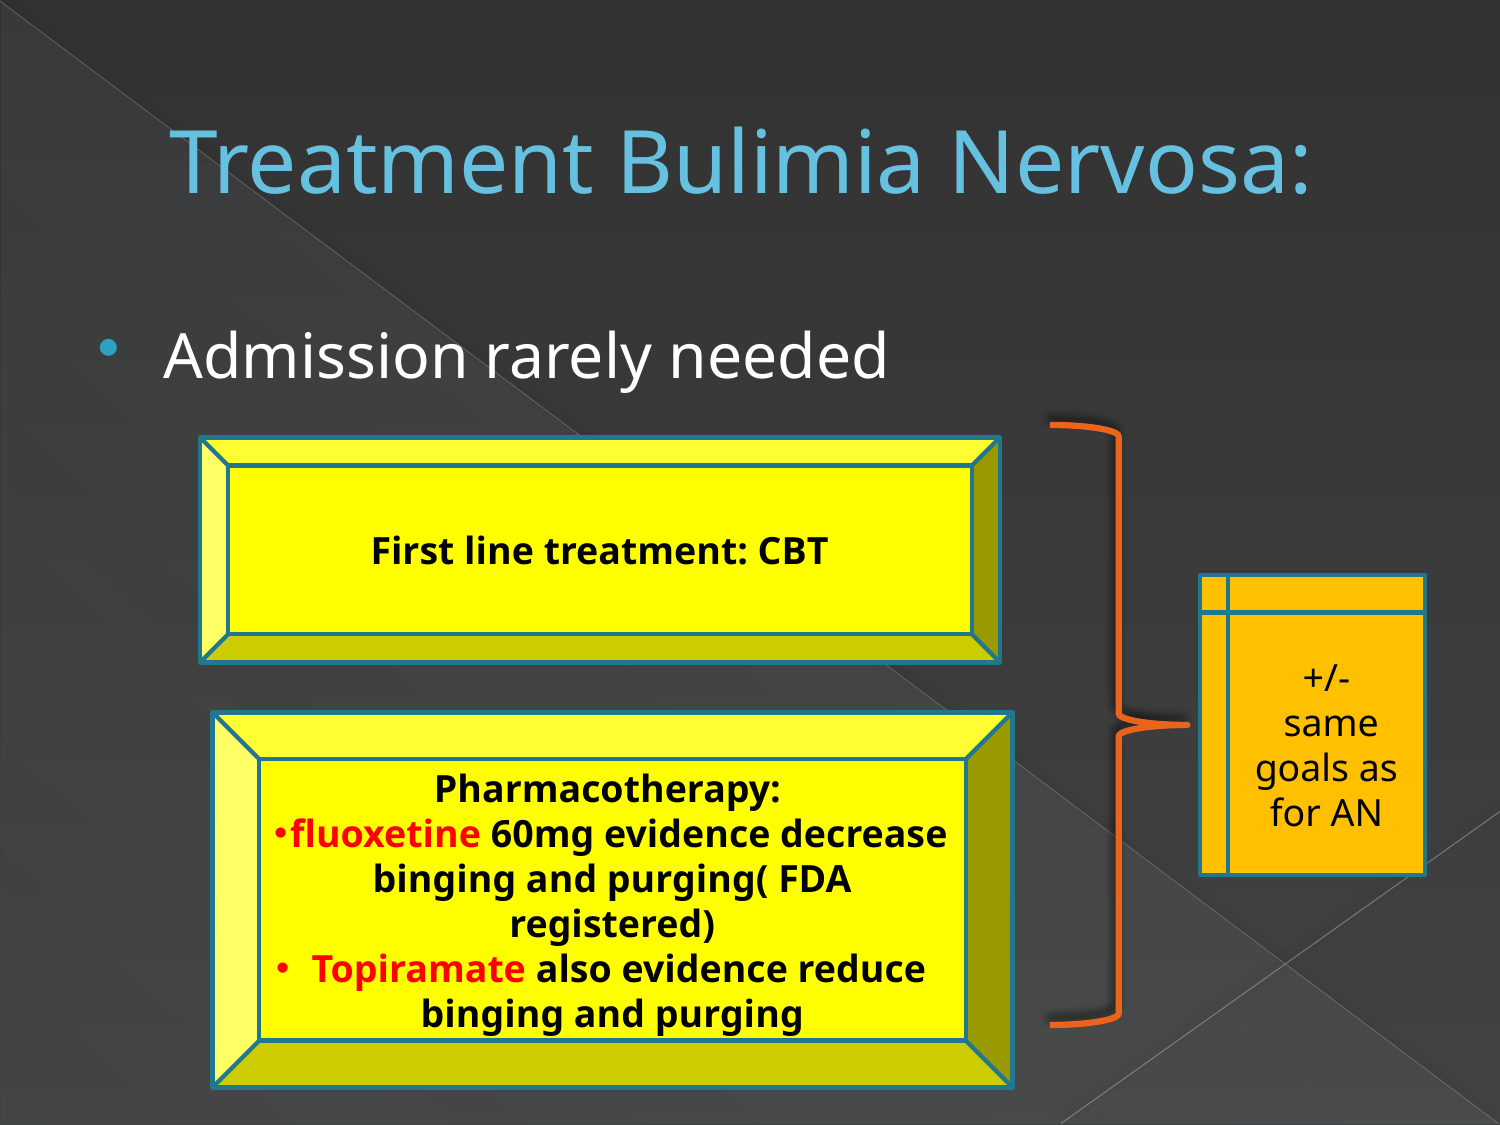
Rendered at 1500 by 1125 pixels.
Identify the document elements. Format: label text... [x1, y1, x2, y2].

title Treatment Bulimia Nervosa: [75, 43, 1425, 274]
text_box [1049, 421, 1191, 1029]
text_box Pharmacotherapy: fluoxetine 60mg evidence decrease binging and purging( FDA registered) Topiramate also evidence reduce binging and purging [210, 710, 1015, 1090]
list Admission rarely needed [75, 308, 1425, 1059]
text_box First line treatment: CBT [198, 435, 1002, 665]
text_box +/- same goals as for AN [1198, 573, 1427, 877]
